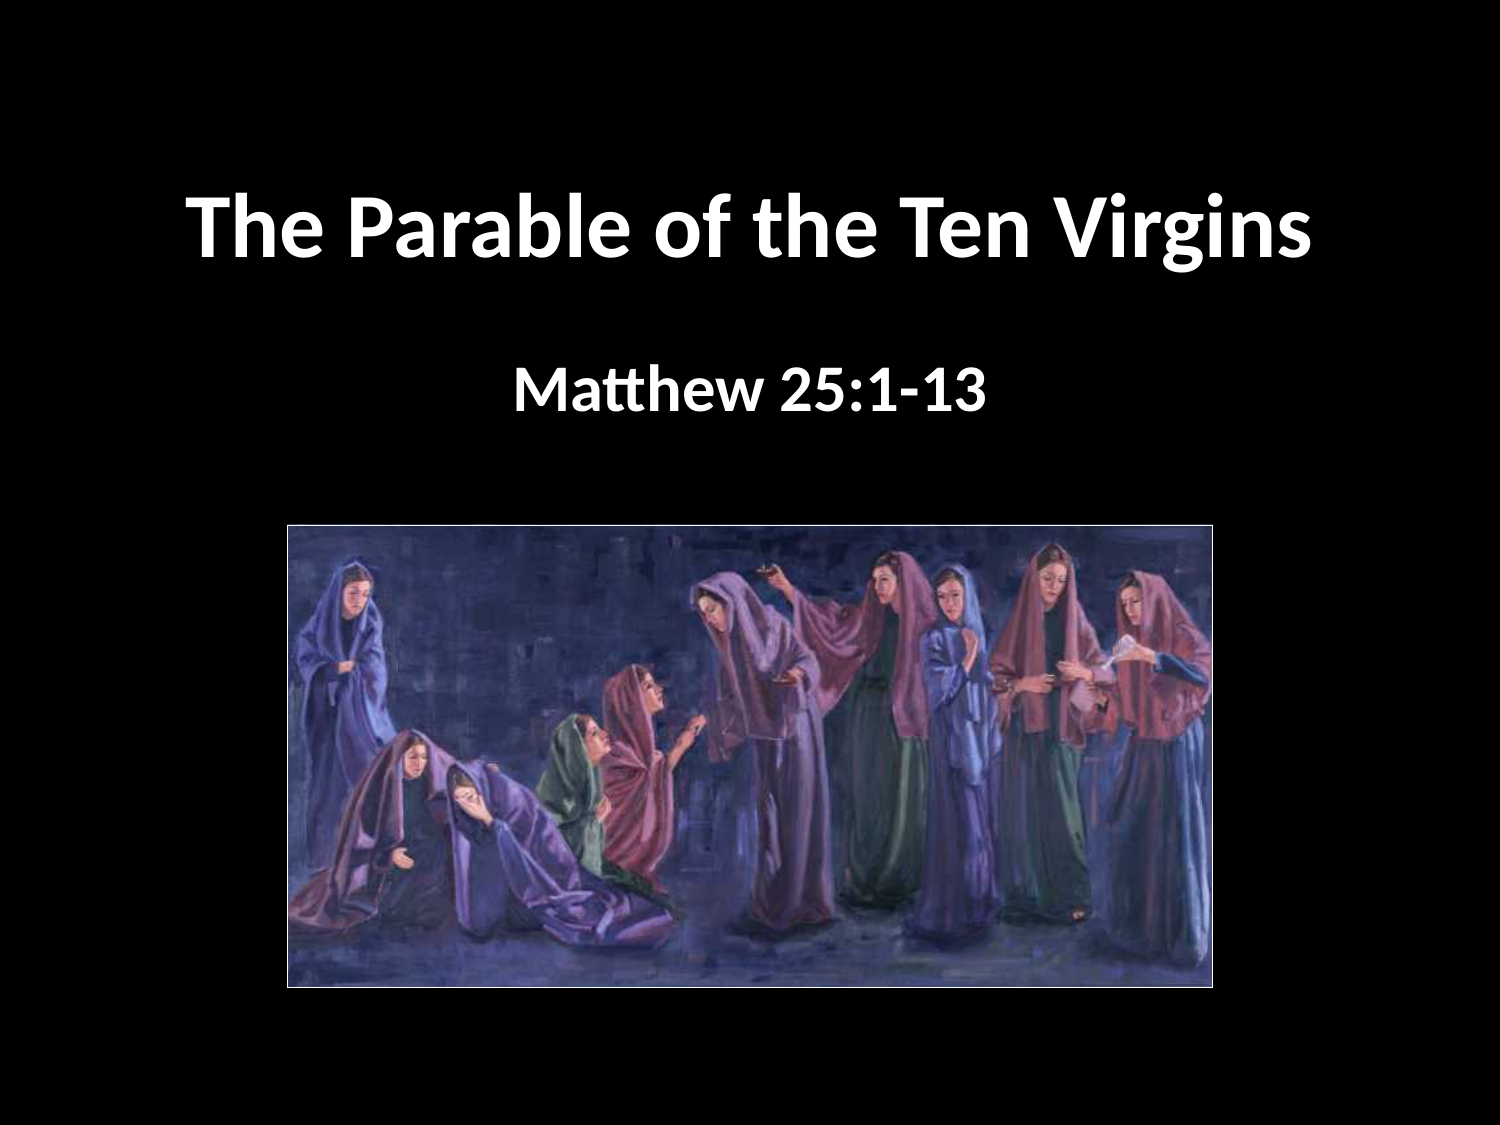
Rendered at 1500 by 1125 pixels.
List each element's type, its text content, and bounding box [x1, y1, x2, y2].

subtitle Matthew 25:1-13 [225, 337, 1275, 625]
picture [287, 524, 1213, 988]
title The Parable of the Ten Virgins [112, 99, 1388, 342]
